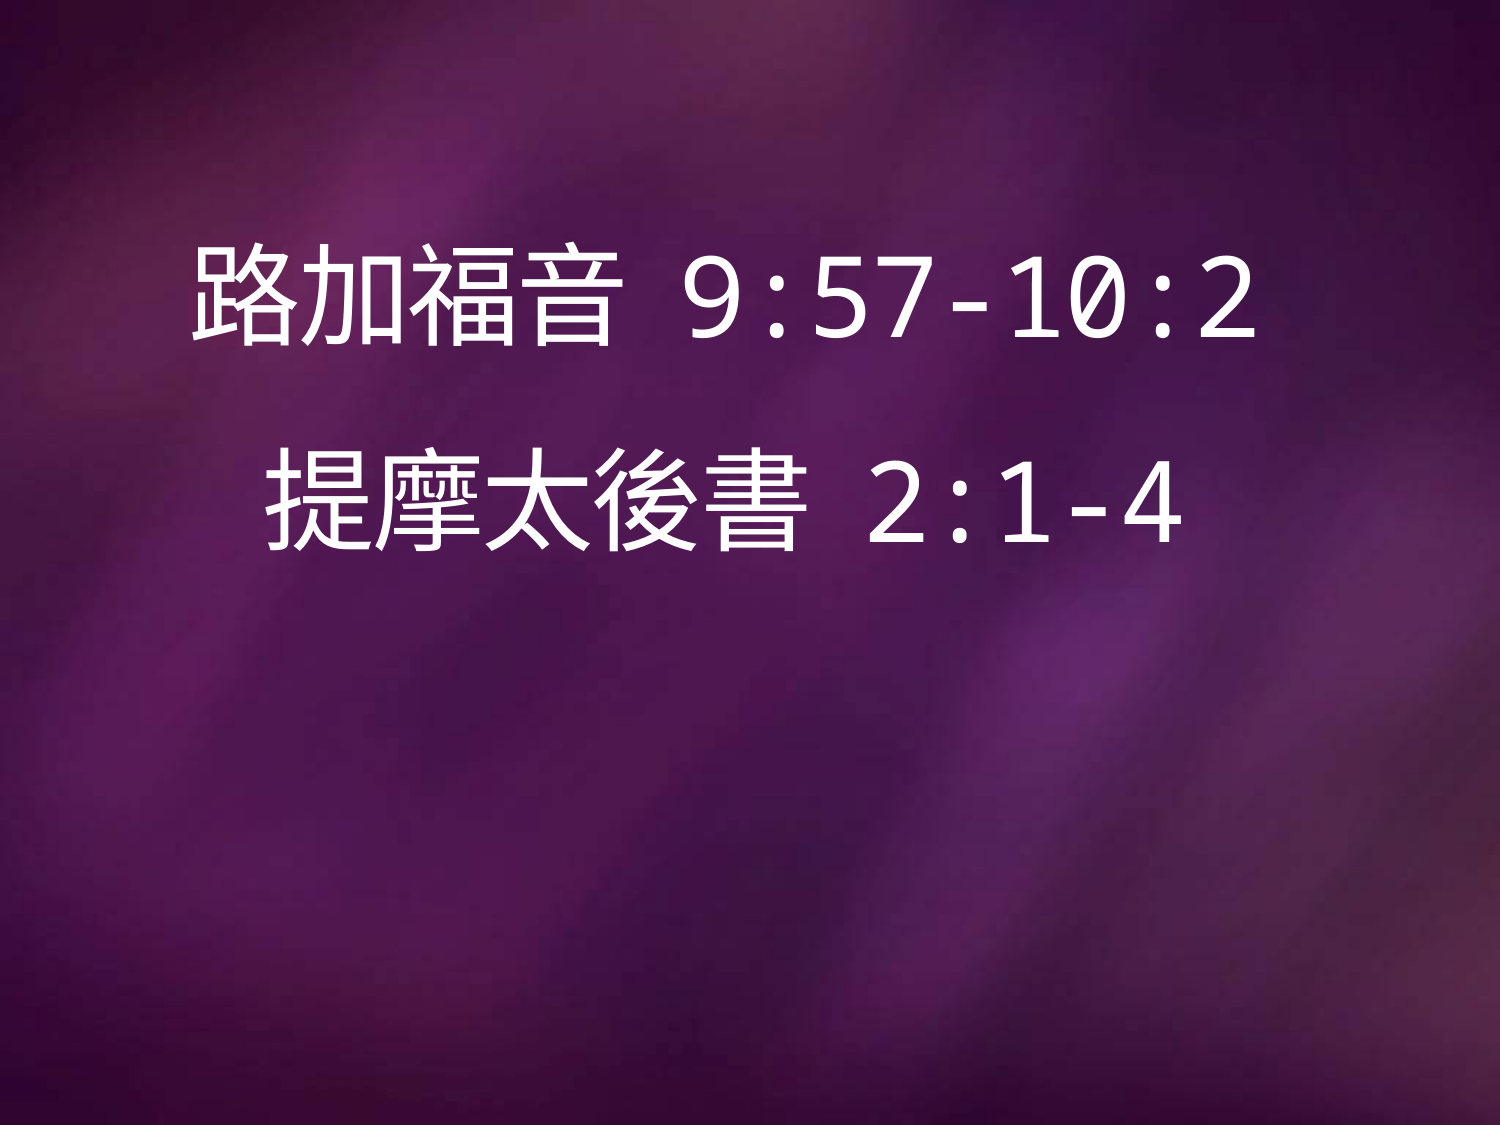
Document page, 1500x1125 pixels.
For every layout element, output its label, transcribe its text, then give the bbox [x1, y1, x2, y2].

picture [0, 0, 1500, 1125]
title 路加福音 9:57-10:2 提摩太後書 2:1-4 [50, 224, 1400, 900]
